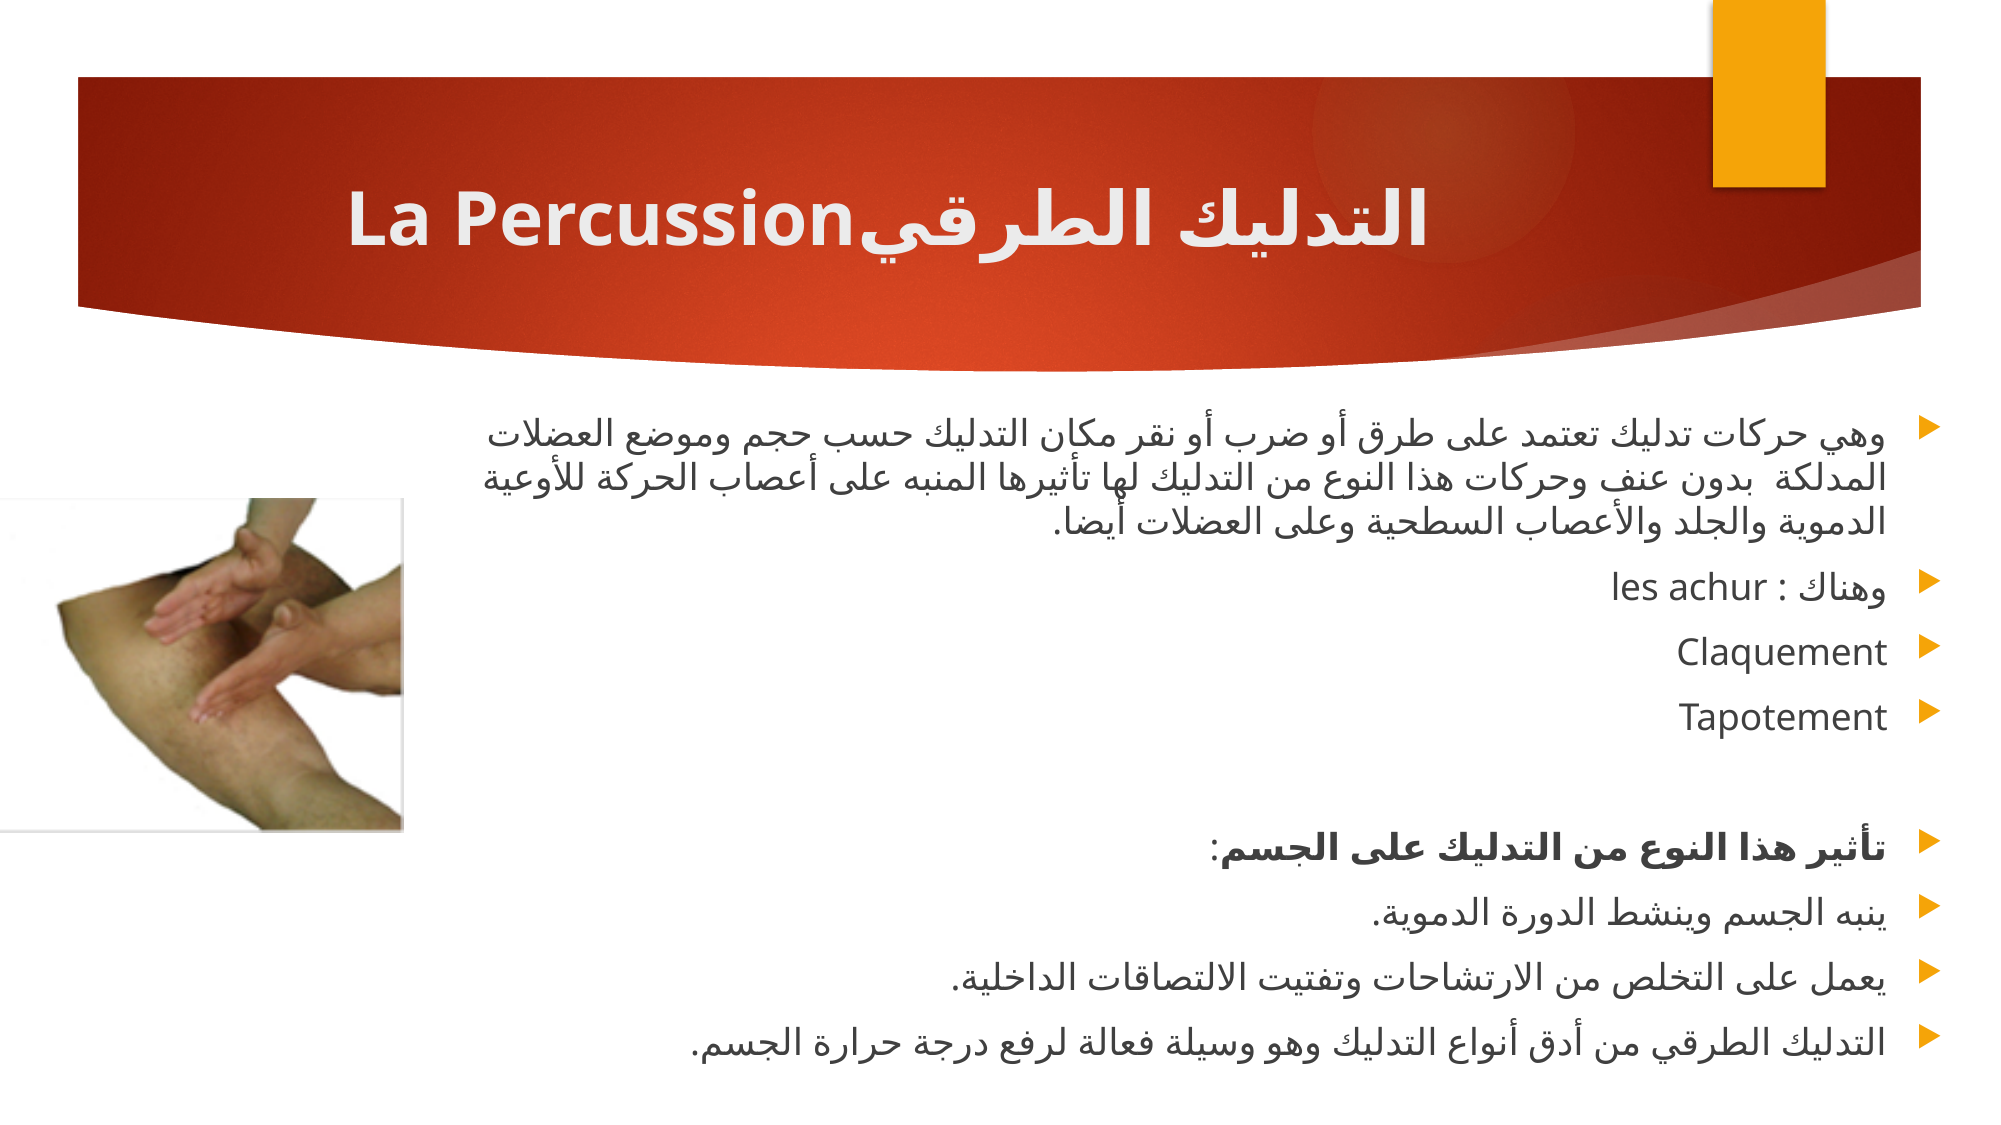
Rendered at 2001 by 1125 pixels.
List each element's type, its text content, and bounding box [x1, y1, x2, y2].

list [0, 498, 404, 833]
list وهي حركات تدليك تعتمد على طرق أو ضرب أو نقر مكان التدليك حسب حجم وموضع العضلات المدلكة بدون عنف وحركات هذا النوع من التدليك لها تأثيرها المنبه على أعصاب الحركة للأوعية الدموية والجلد والأعصاب السطحية وعلى العضلات أيضا. وهناك : les achur Claquement Tapotement تأثير هذا النوع من التدليك على الجسم: ينبه الجسم وينشط الدورة الدموية. يعمل على التخلص من الارتشاحات وتفتيت الالتصاقات الداخلية. التدليك الطرقي من أدق أنواع التدليك وهو وسيلة فعالة لرفع درجة حرارة الجسم. [452, 401, 1959, 1078]
title La Percussionالتدليك الطرقي [189, 155, 1627, 275]
